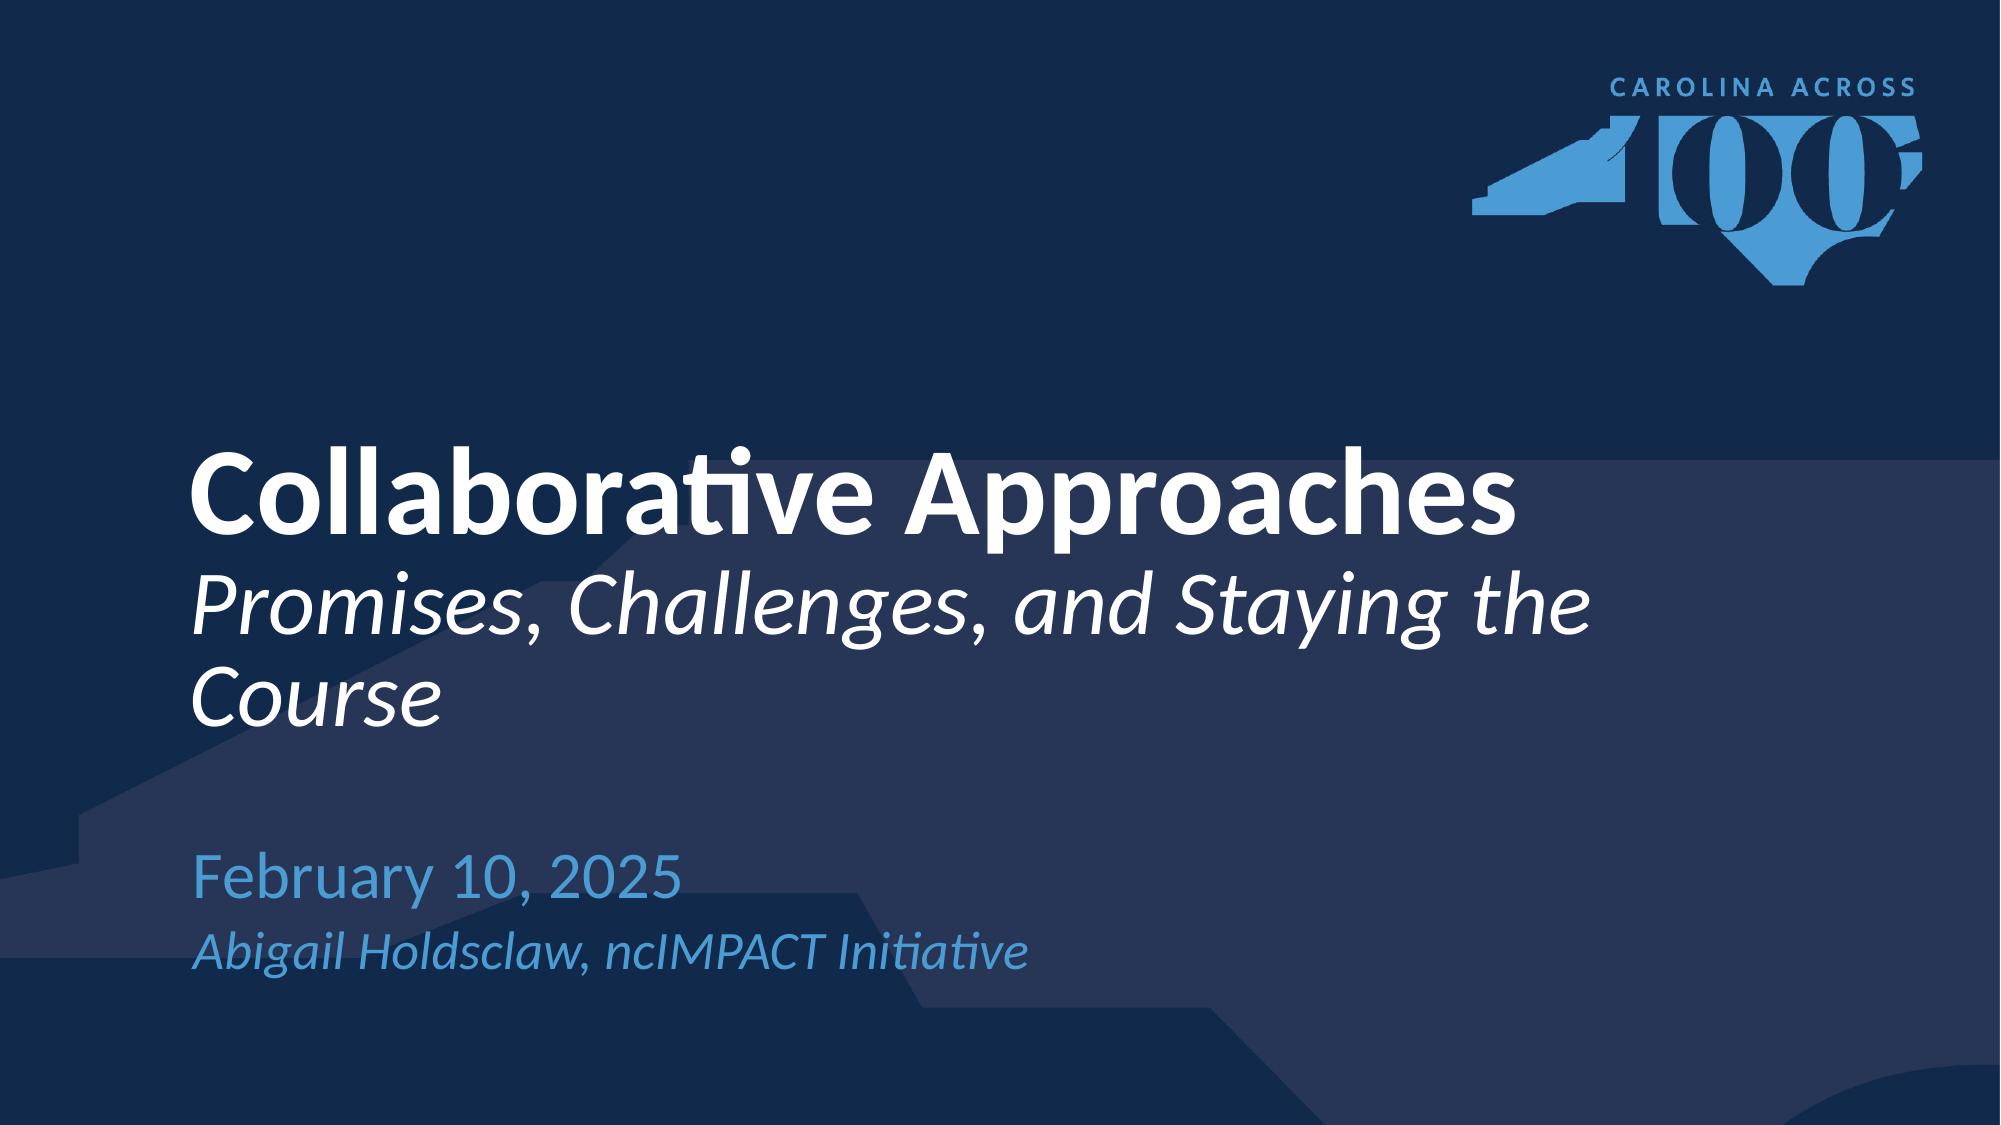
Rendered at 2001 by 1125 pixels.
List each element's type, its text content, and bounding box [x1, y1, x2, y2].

subtitle February 10, 2025 Abigail Holdsclaw, ncIMPACT Initiative [177, 842, 1422, 1067]
title Collaborative Approaches Promises, Challenges, and Staying the Course [174, 149, 1788, 1035]
picture [0, 0, 2000, 1125]
